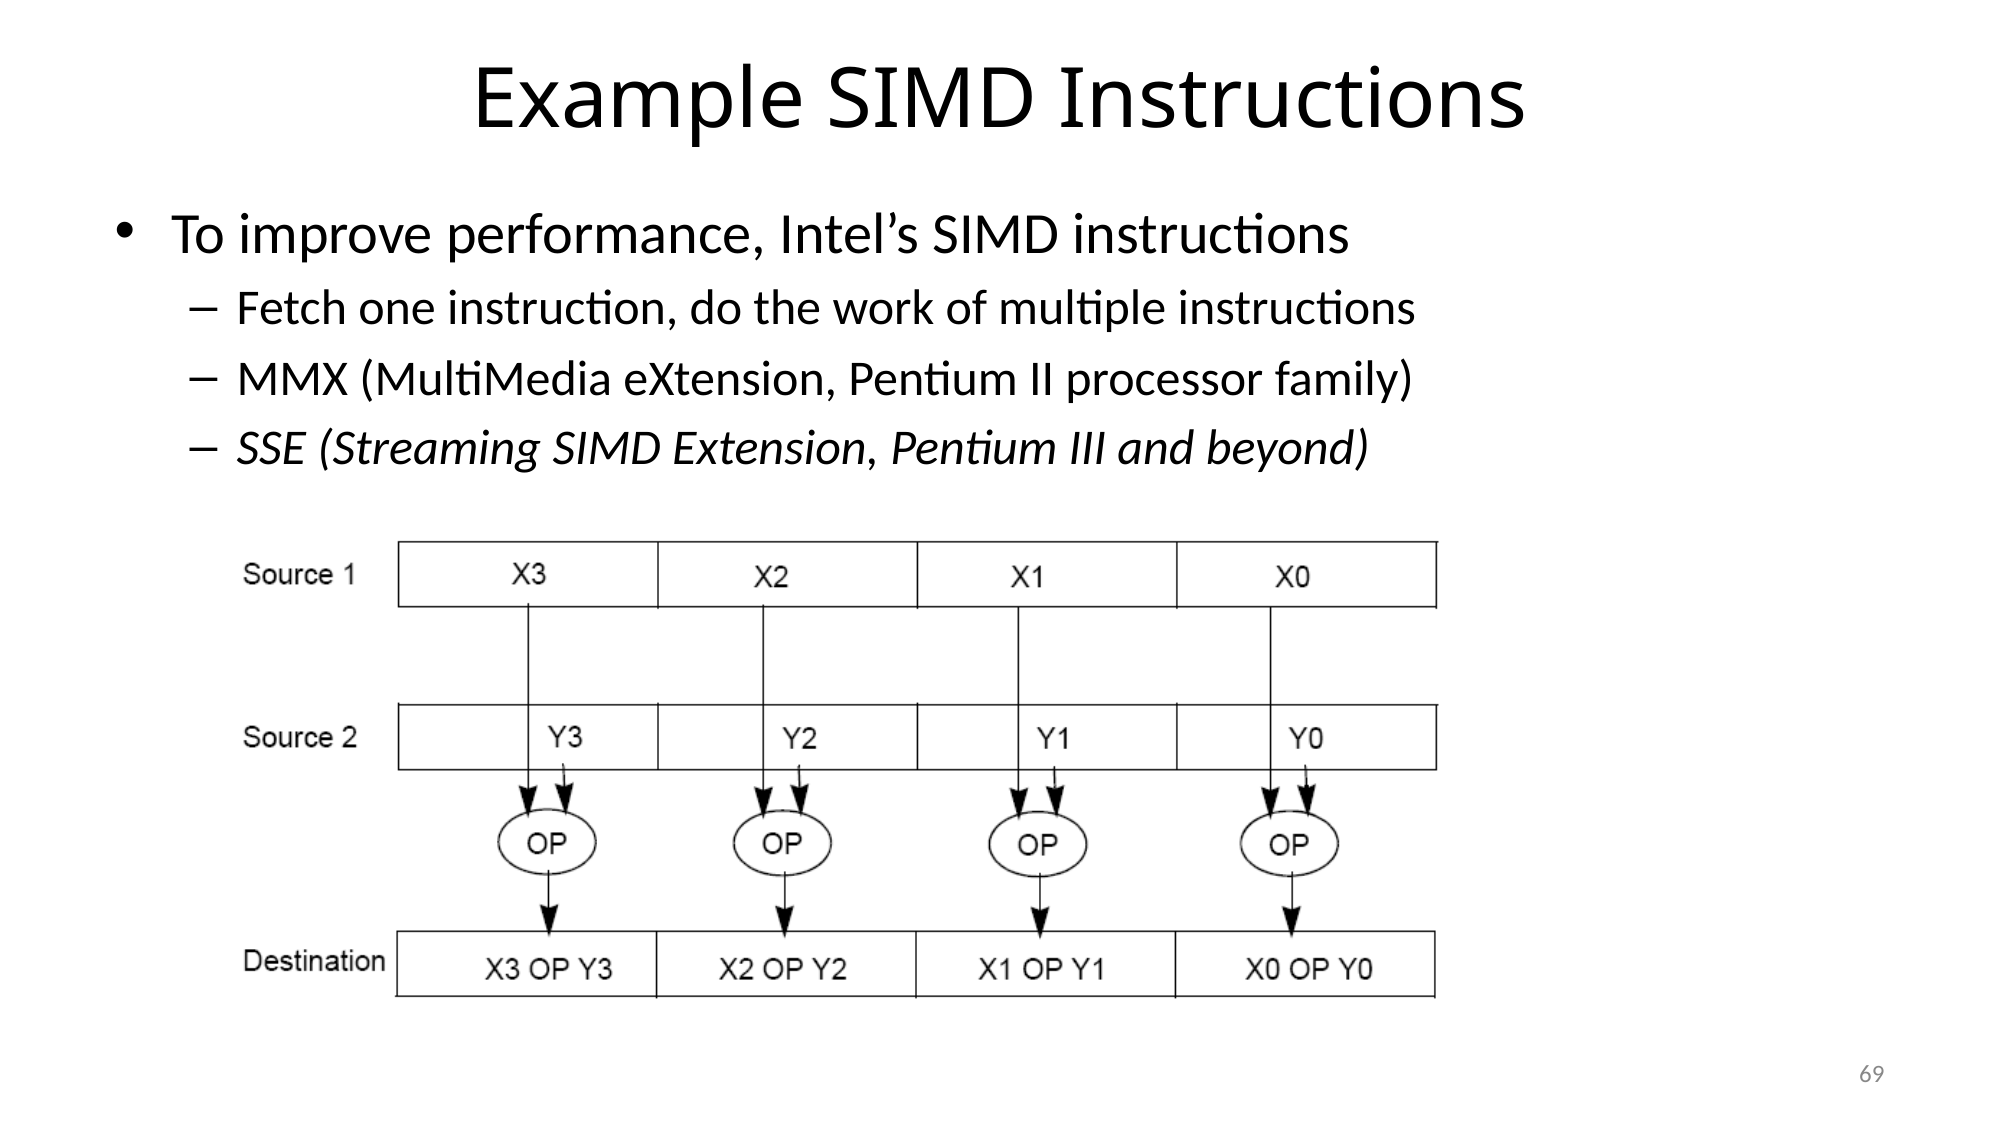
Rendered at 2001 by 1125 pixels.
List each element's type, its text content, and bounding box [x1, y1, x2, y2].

slide_number 69 [1749, 1042, 1900, 1103]
picture [228, 524, 1456, 1013]
title Example SIMD Instructions [99, 37, 1900, 150]
list To improve performance, Intel’s SIMD instructions Fetch one instruction, do the work of multiple instructions MMX (MultiMedia eXtension, Pentium II processor family) SSE (Streaming SIMD Extension, Pentium III and beyond) [99, 187, 1900, 1013]
